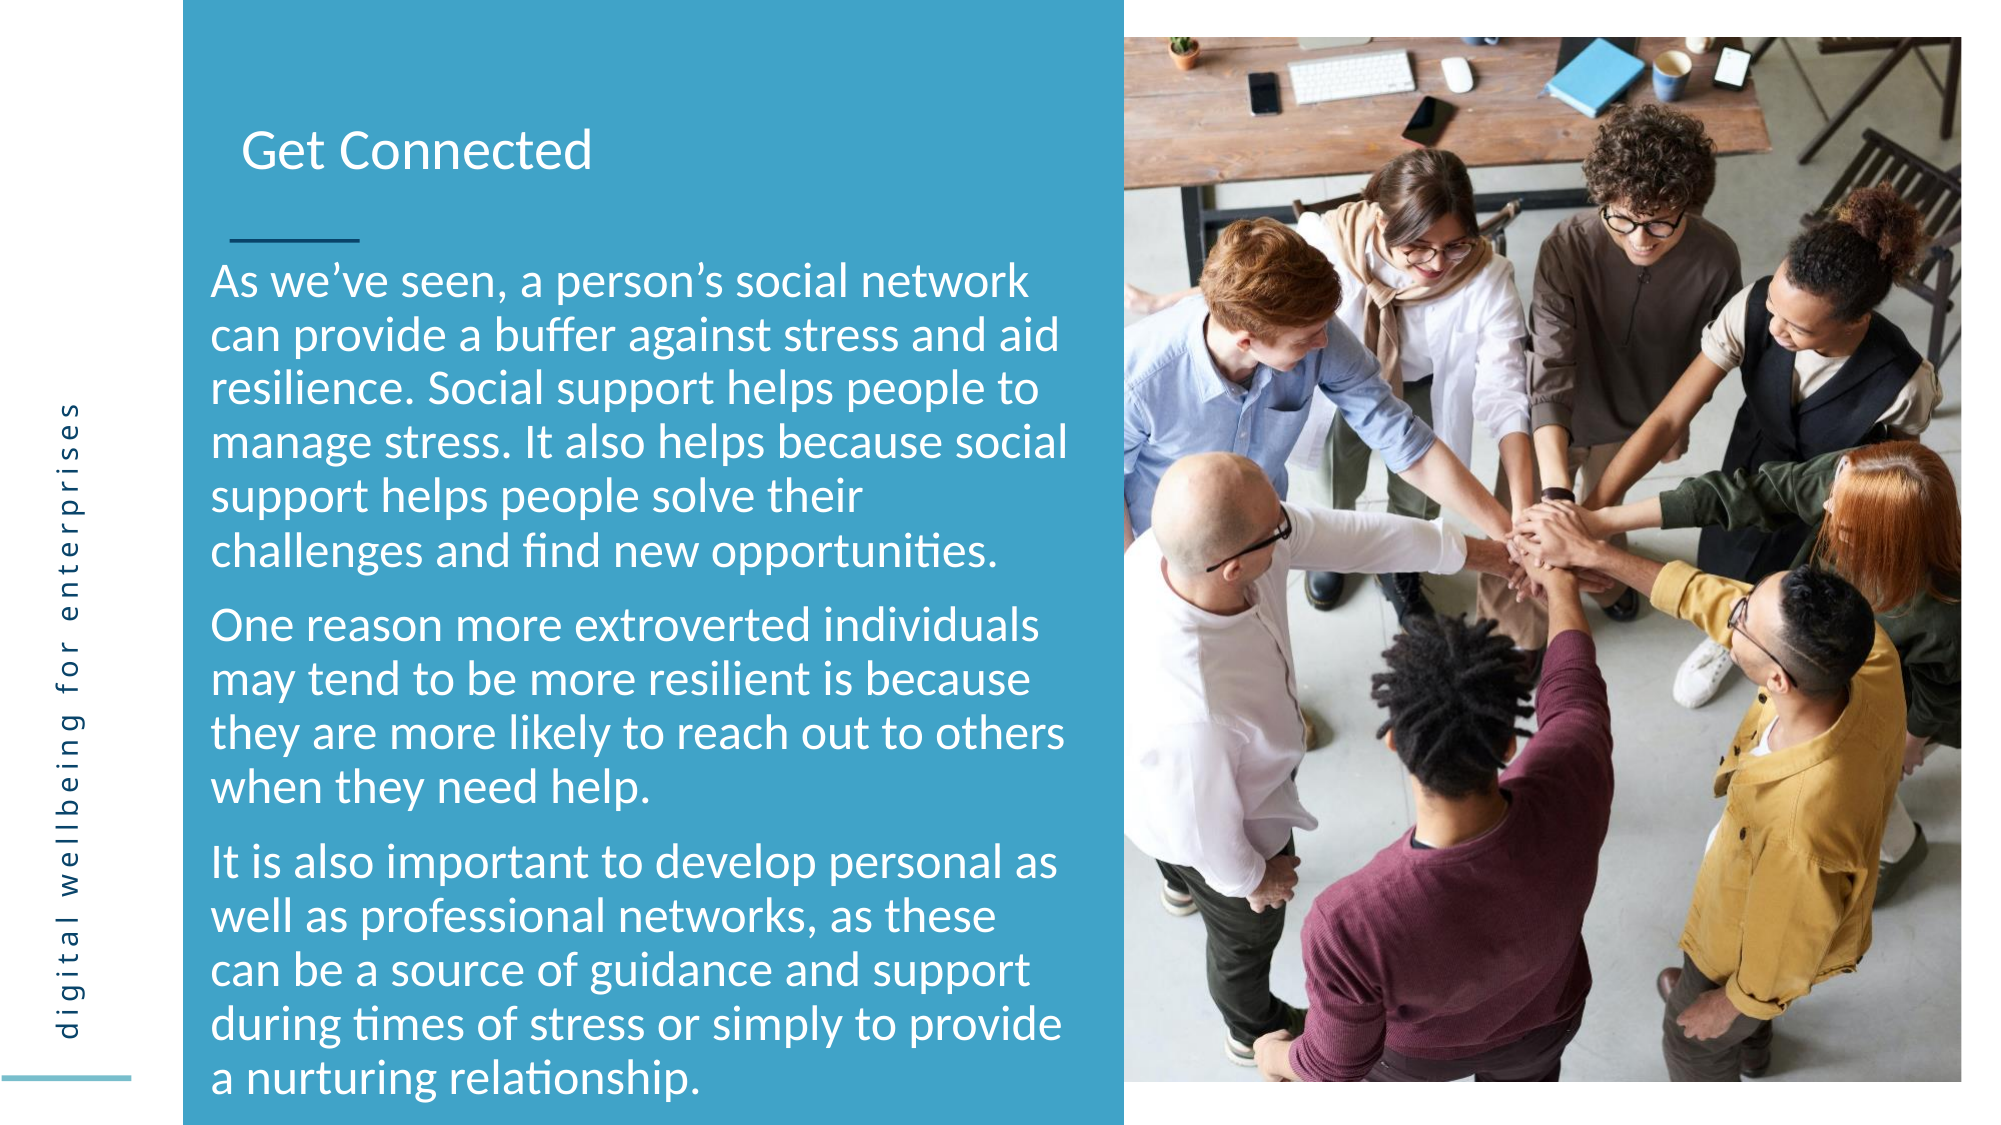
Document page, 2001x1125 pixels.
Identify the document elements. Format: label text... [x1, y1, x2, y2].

list As we’ve seen, a person’s social network can provide a buffer against stress and aid resilience. Social support helps people to manage stress. It also helps because social support helps people solve their challenges and find new opportunities. One reason more extroverted individuals may tend to be more resilient is because they are more likely to reach out to others when they need help. It is also important to develop personal as well as professional networks, as these can be a source of guidance and support during times of stress or simply to provide a nurturing relationship. [195, 246, 1084, 1125]
picture [1124, 37, 1962, 1082]
list Get Connected [226, 111, 1036, 208]
